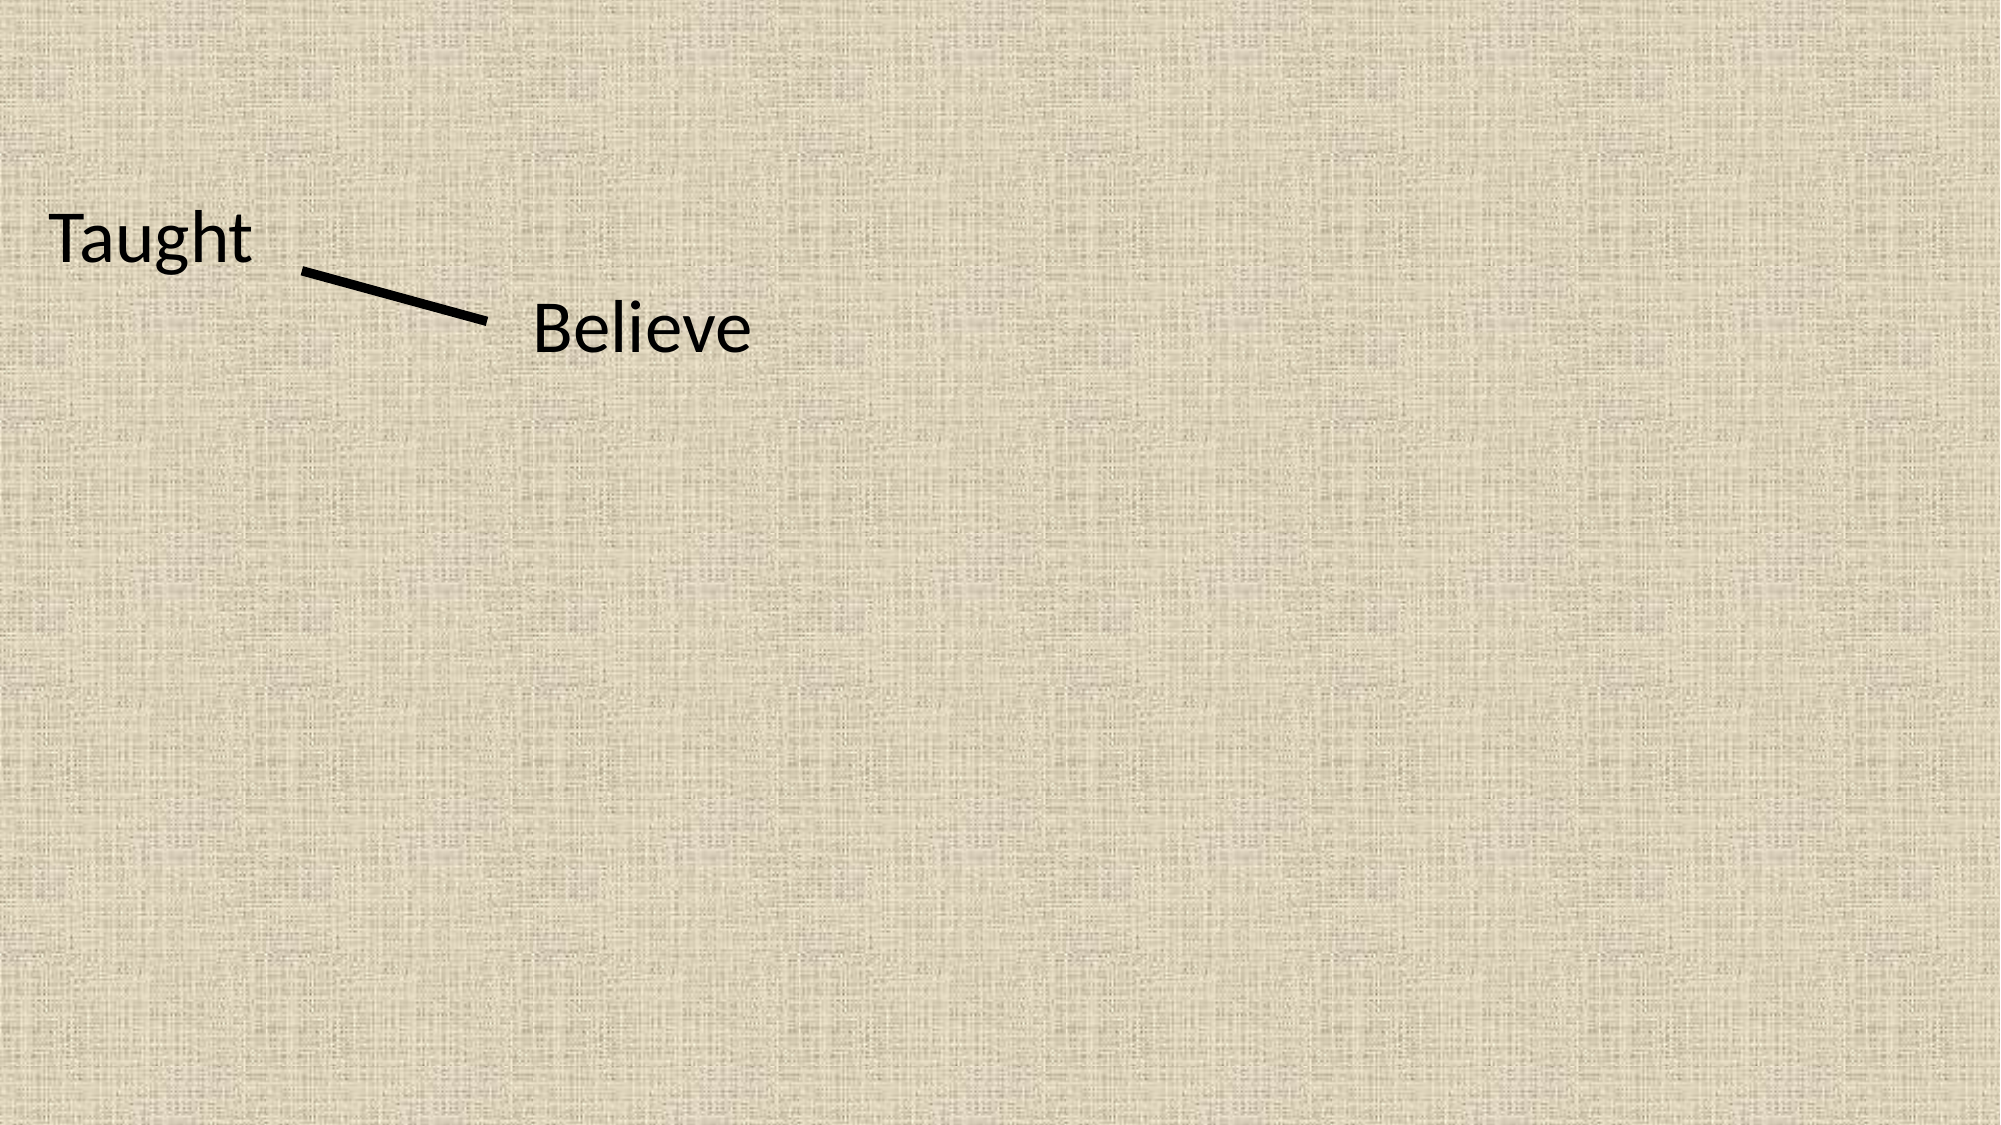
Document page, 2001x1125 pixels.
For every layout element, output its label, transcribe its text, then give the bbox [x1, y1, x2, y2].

text_box Taught Believe [0, 0, 2000, 1125]
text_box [301, 270, 487, 322]
